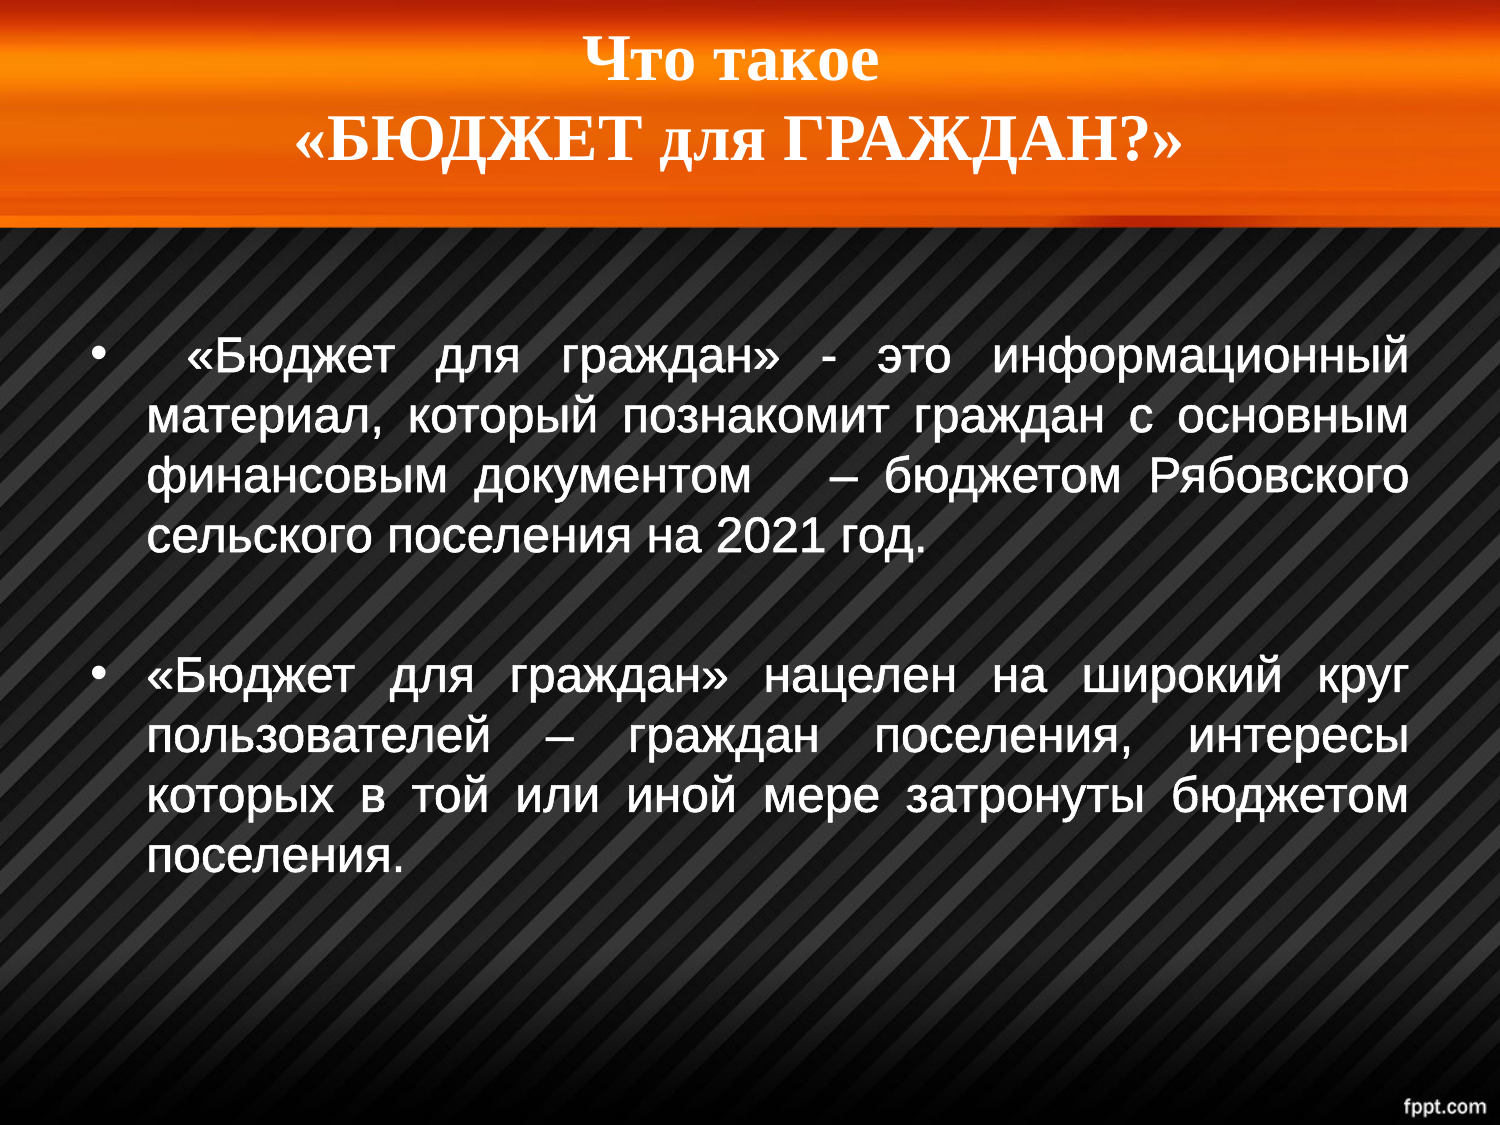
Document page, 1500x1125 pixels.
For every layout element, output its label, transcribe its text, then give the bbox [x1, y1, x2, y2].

picture [0, 0, 1500, 1125]
list «Бюджет для граждан» - это информационный материал, который познакомит граждан с основным финансовым документом – бюджетом Рябовского сельского поселения на 2021 год. «Бюджет для граждан» нацелен на широкий круг пользователей – граждан поселения, интересы которых в той или иной мере затронуты бюджетом поселения. [74, 314, 1426, 1006]
title Что такое «БЮДЖЕТ для ГРАЖДАН?» [64, 77, 1416, 221]
